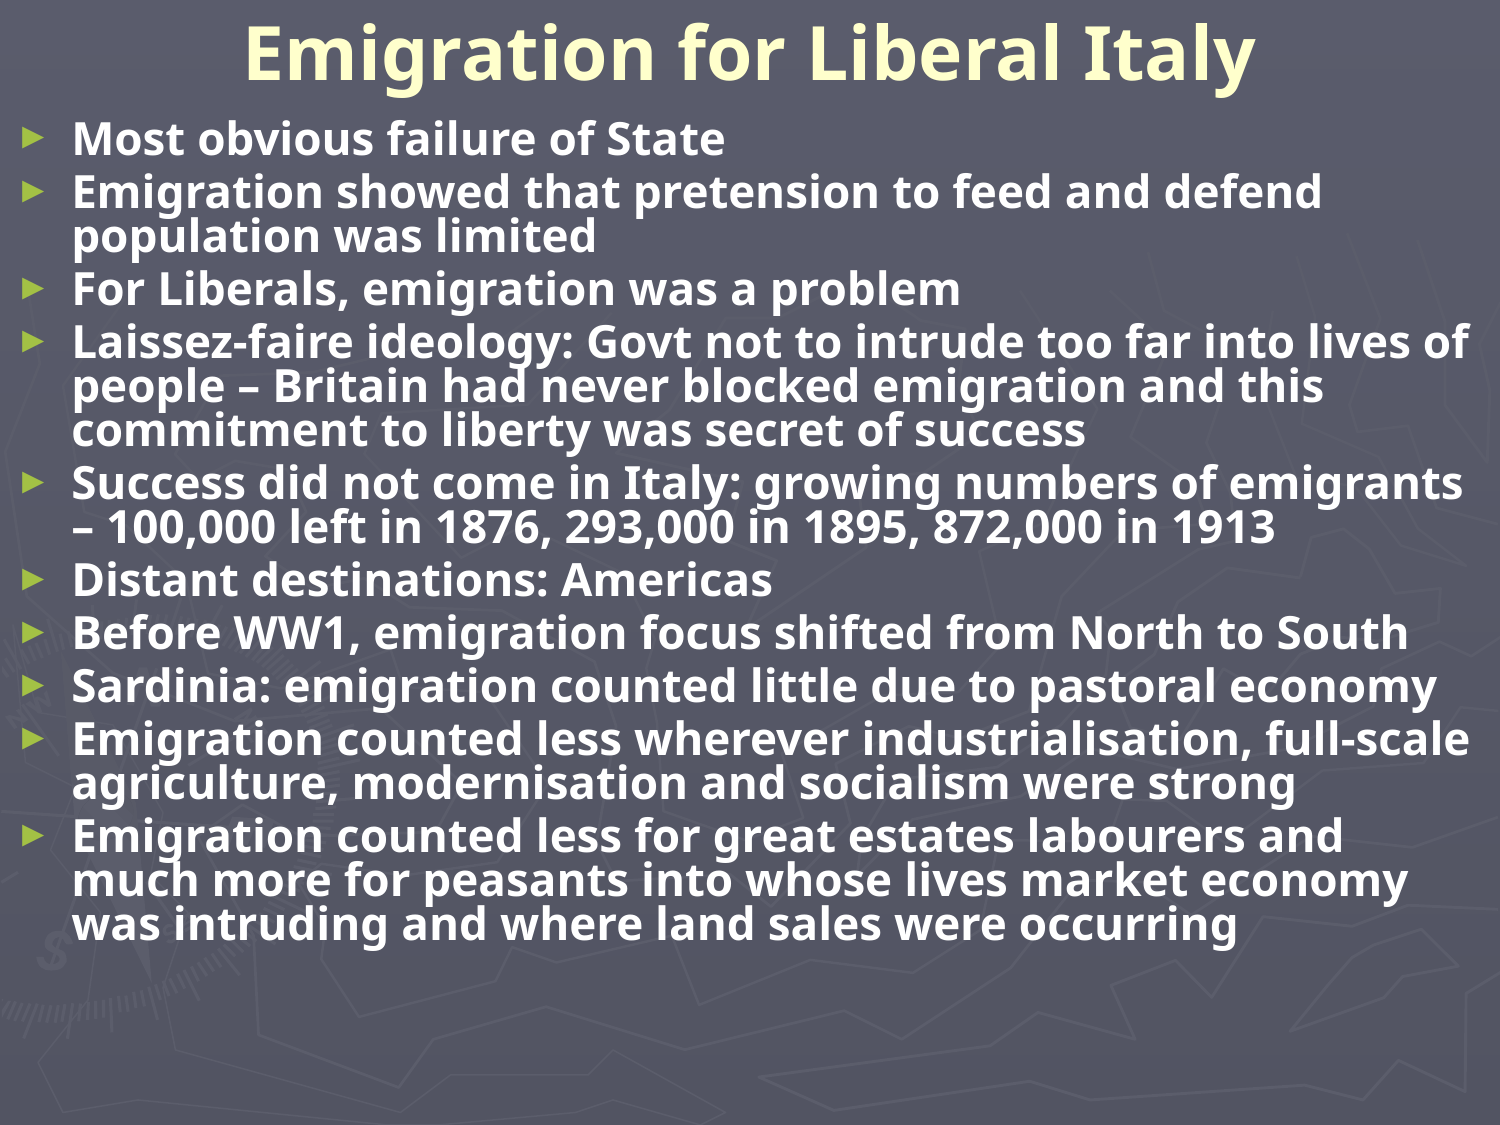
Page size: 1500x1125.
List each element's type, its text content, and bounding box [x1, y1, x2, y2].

title Emigration for Liberal Italy [0, 0, 1500, 100]
list Most obvious failure of State Emigration showed that pretension to feed and defend population was limited For Liberals, emigration was a problem Laissez-faire ideology: Govt not to intrude too far into lives of people – Britain had never blocked emigration and this commitment to liberty was secret of success Success did not come in Italy: growing numbers of emigrants – 100,000 left in 1876, 293,000 in 1895, 872,000 in 1913 Distant destinations: Americas Before WW1, emigration focus shifted from North to South Sardinia: emigration counted little due to pastoral economy Emigration counted less wherever industrialisation, full-scale agriculture, modernisation and socialism were strong Emigration counted less for great estates labourers and much more for peasants into whose lives market economy was intruding and where land sales were occurring [0, 112, 1500, 1125]
